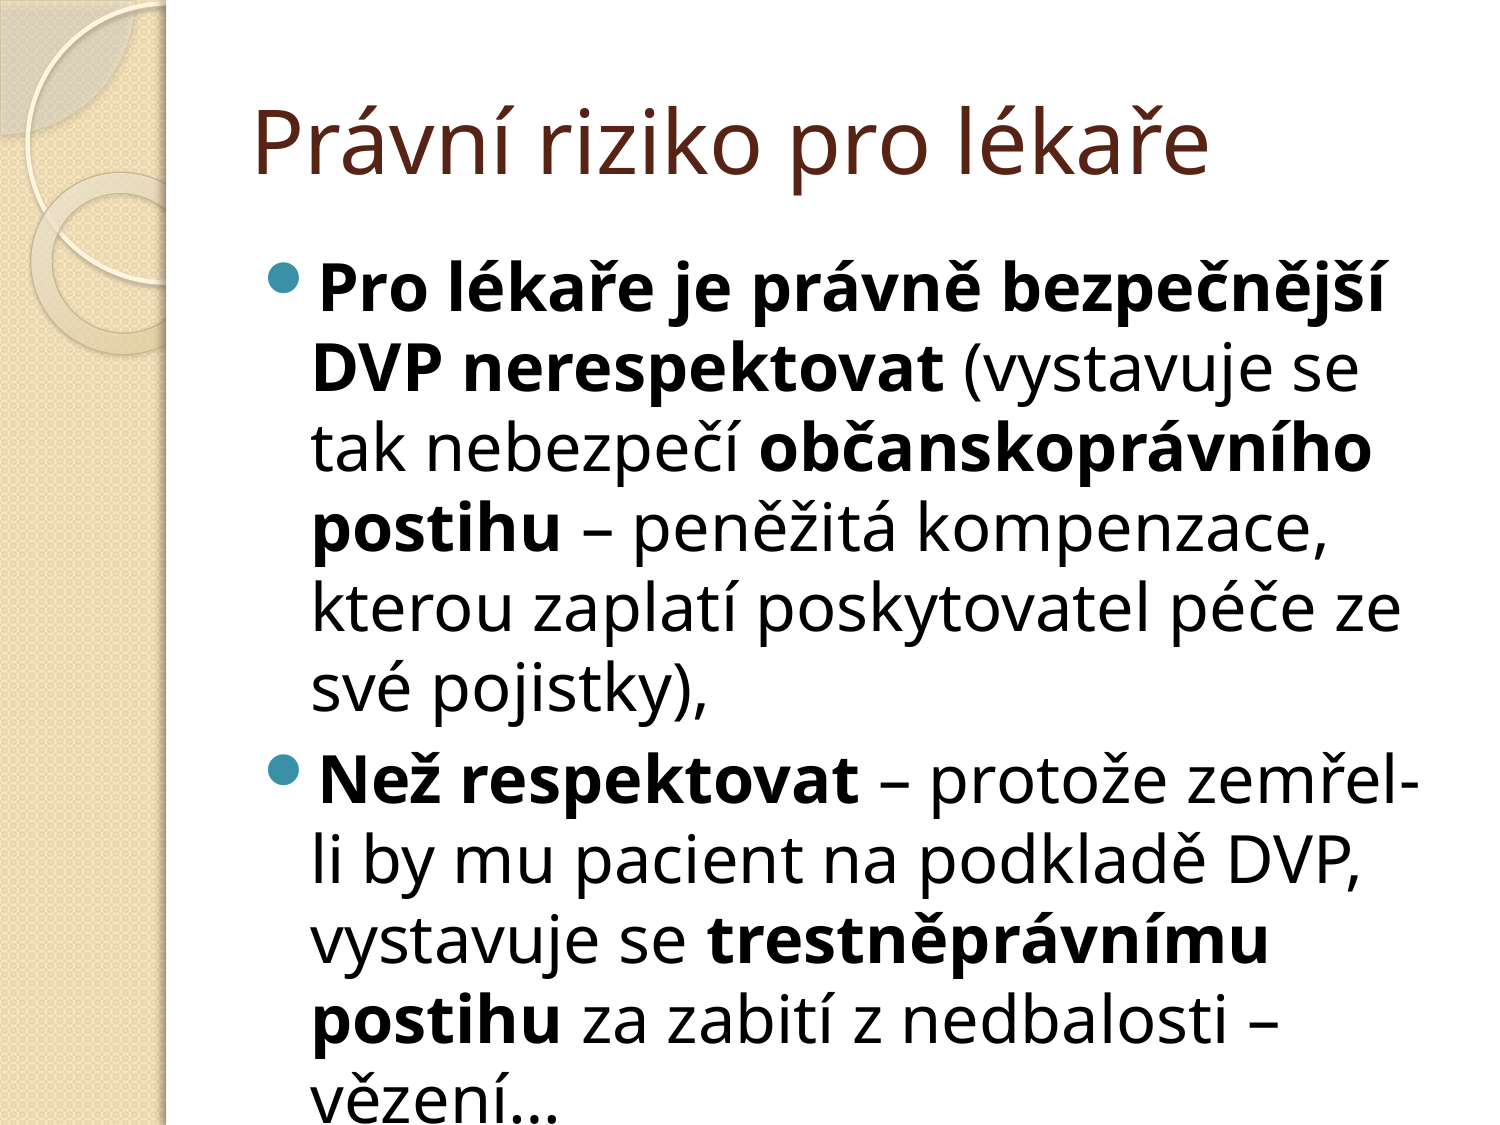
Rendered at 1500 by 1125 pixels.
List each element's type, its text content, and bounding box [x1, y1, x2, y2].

title Právní riziko pro lékaře [235, 45, 1466, 233]
list Pro lékaře je právně bezpečnější DVP nerespektovat (vystavuje se tak nebezpečí občanskoprávního postihu – peněžitá kompenzace, kterou zaplatí poskytovatel péče ze své pojistky), Než respektovat – protože zemřel-li by mu pacient na podkladě DVP, vystavuje se trestněprávnímu postihu za zabití z nedbalosti – vězení… [235, 237, 1466, 1025]
